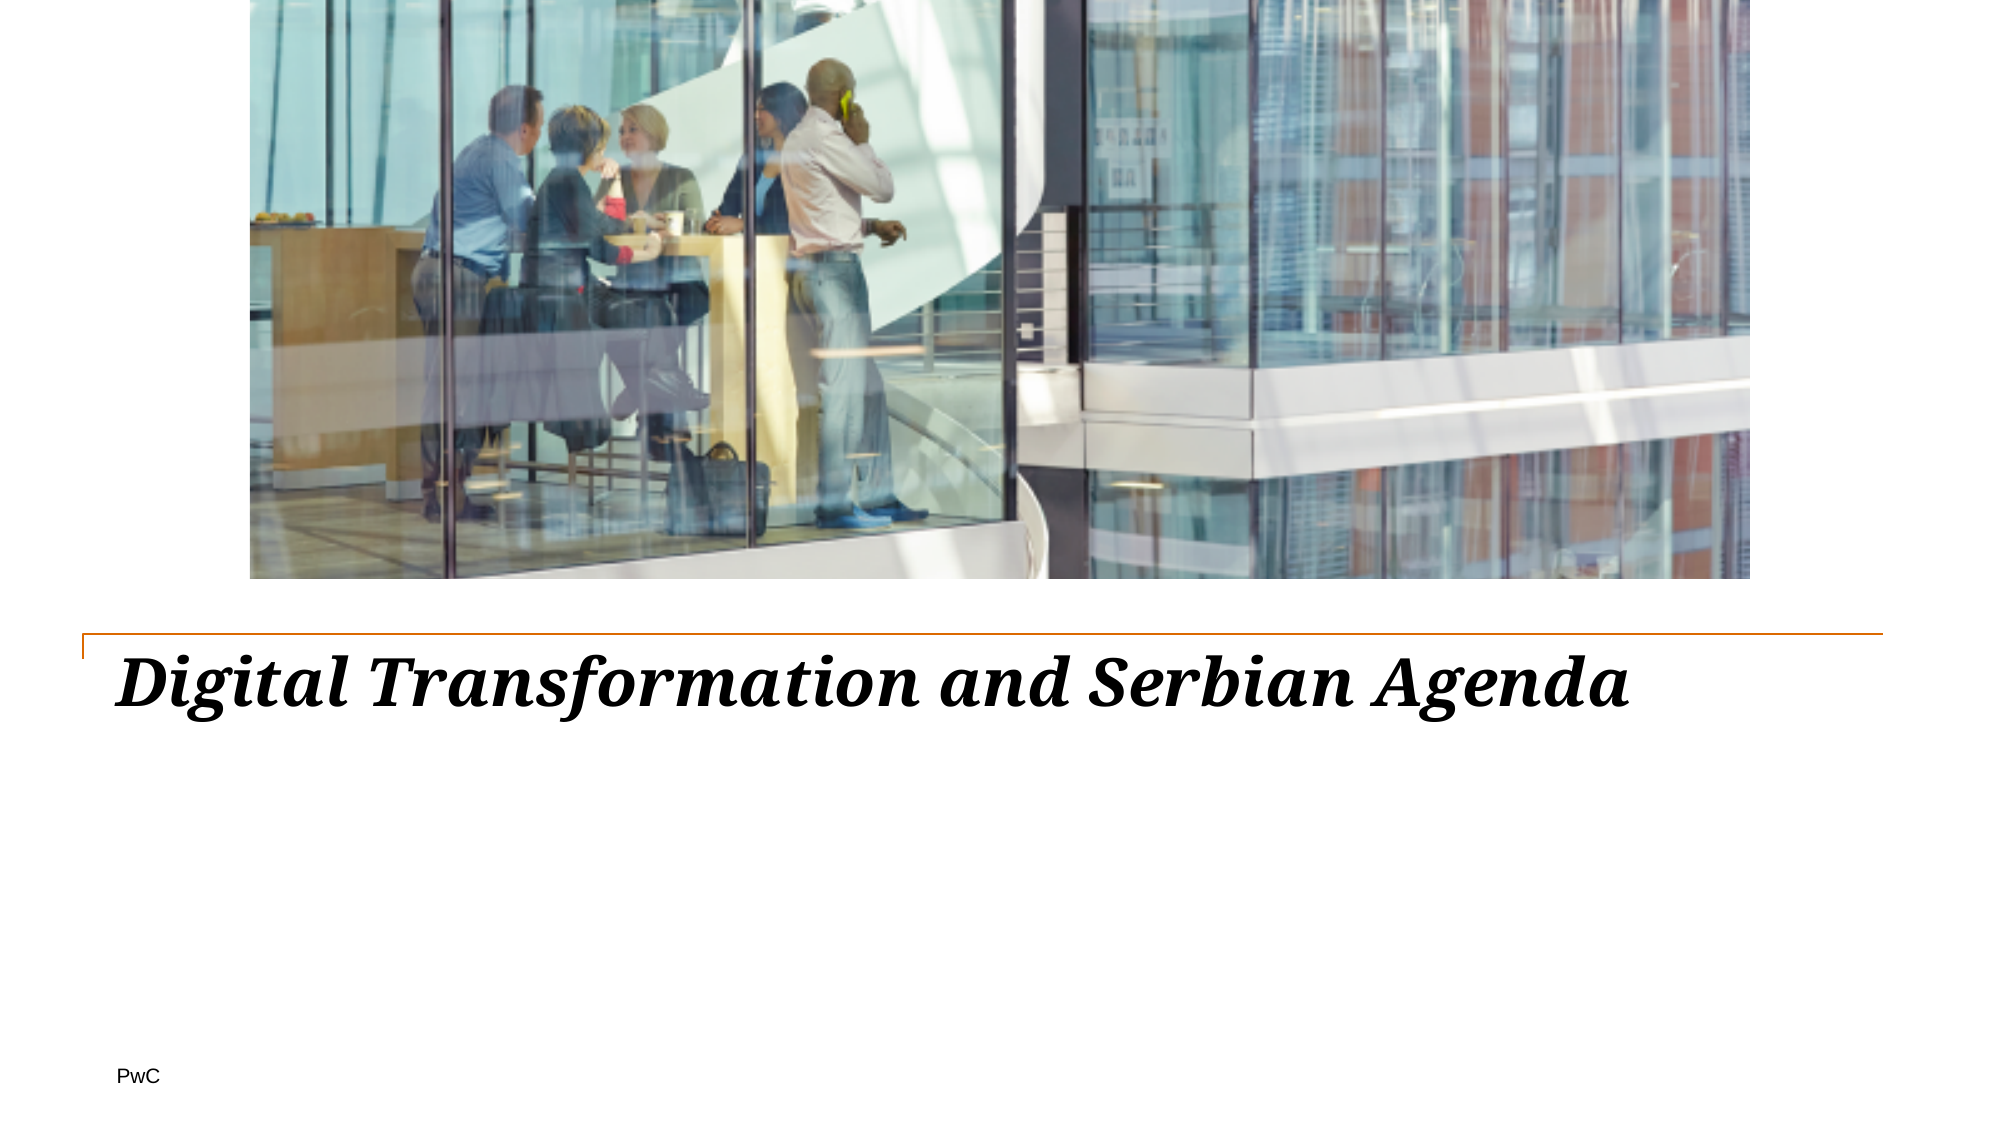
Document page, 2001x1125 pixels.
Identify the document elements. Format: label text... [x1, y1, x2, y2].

picture [249, 0, 1751, 579]
title Digital Transformation and Serbian Agenda [116, 648, 1884, 824]
